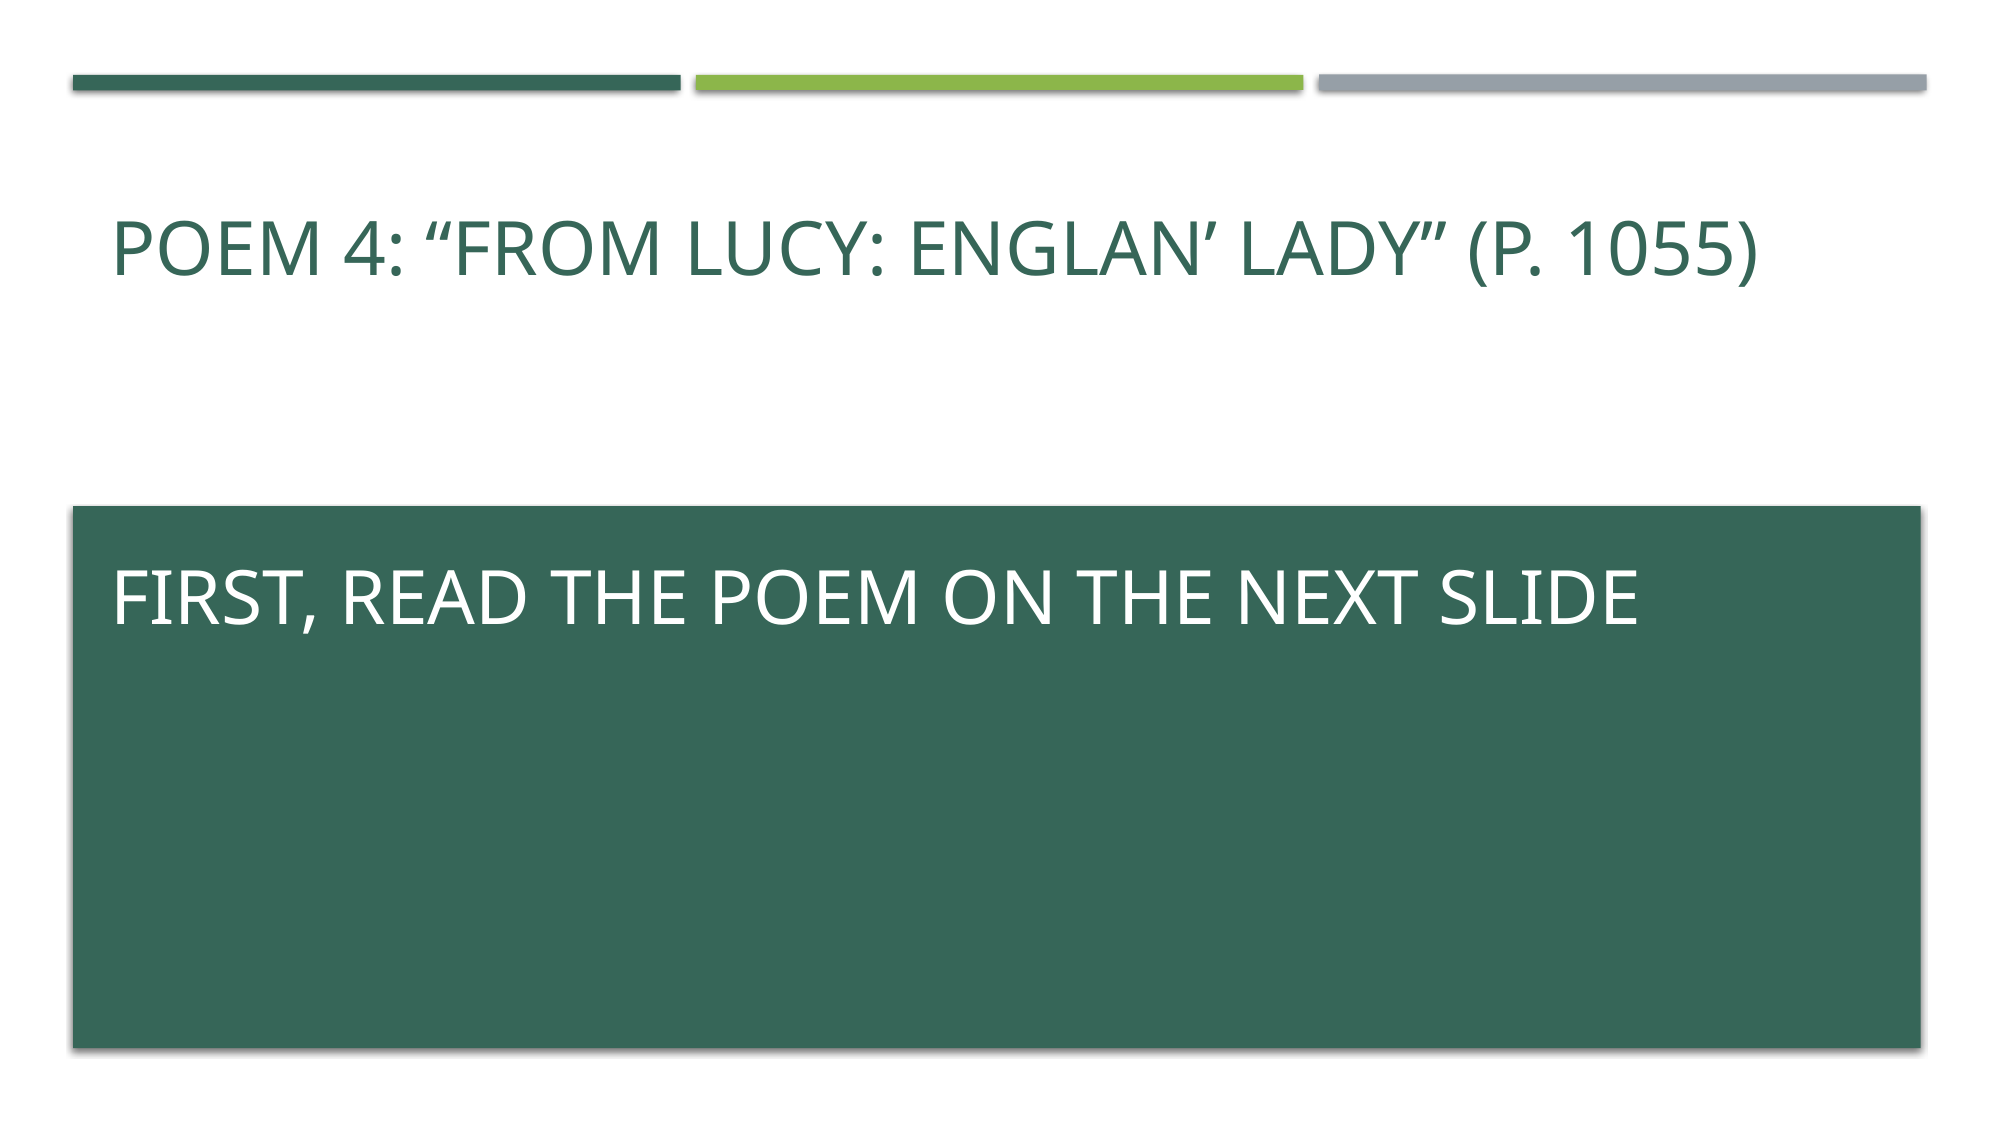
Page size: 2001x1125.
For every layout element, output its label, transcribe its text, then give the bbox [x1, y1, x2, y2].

title Poem 4: “from lucy: Englan’ Lady” (p. 1055) [95, 56, 1899, 299]
subtitle First, read the poem on the next slide [95, 541, 1899, 639]
